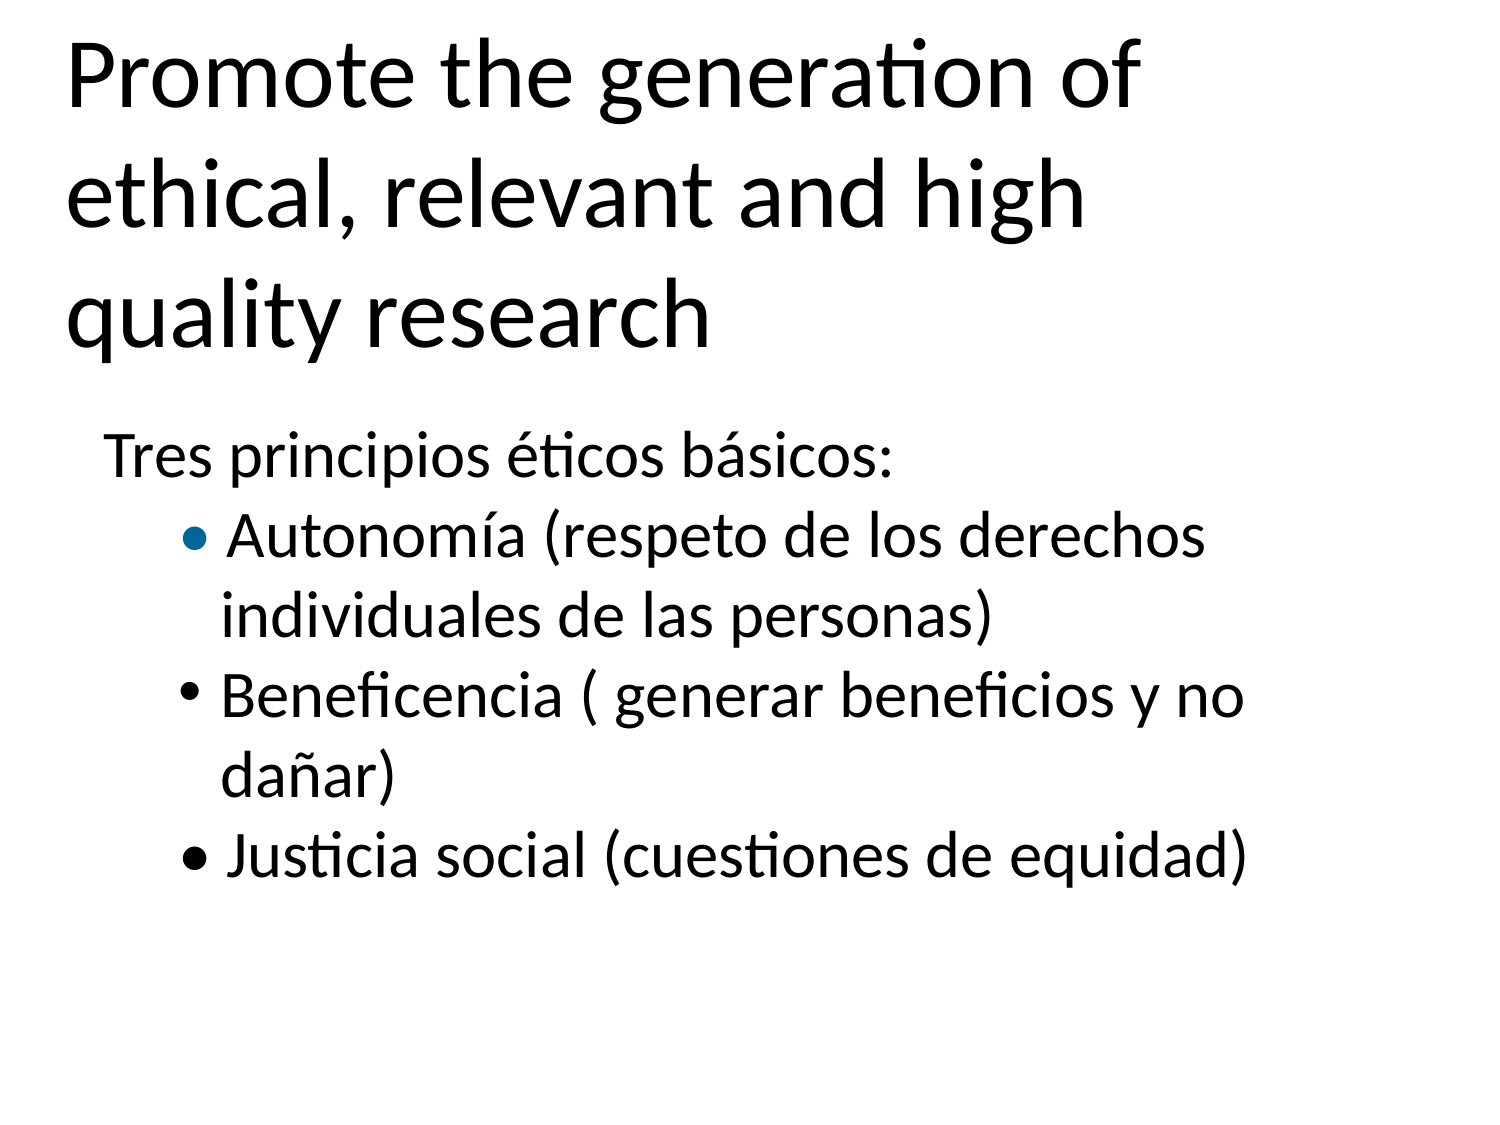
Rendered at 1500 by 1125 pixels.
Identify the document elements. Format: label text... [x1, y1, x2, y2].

text_box Tres principios éticos básicos: • Autonomía (respeto de los derechos individuales de las personas) Beneficencia ( generar beneficios y no dañar) • Justicia social (cuestiones de equidad) [88, 403, 1424, 898]
list Promote the generation of ethical, relevant and high quality research [50, 0, 1400, 743]
